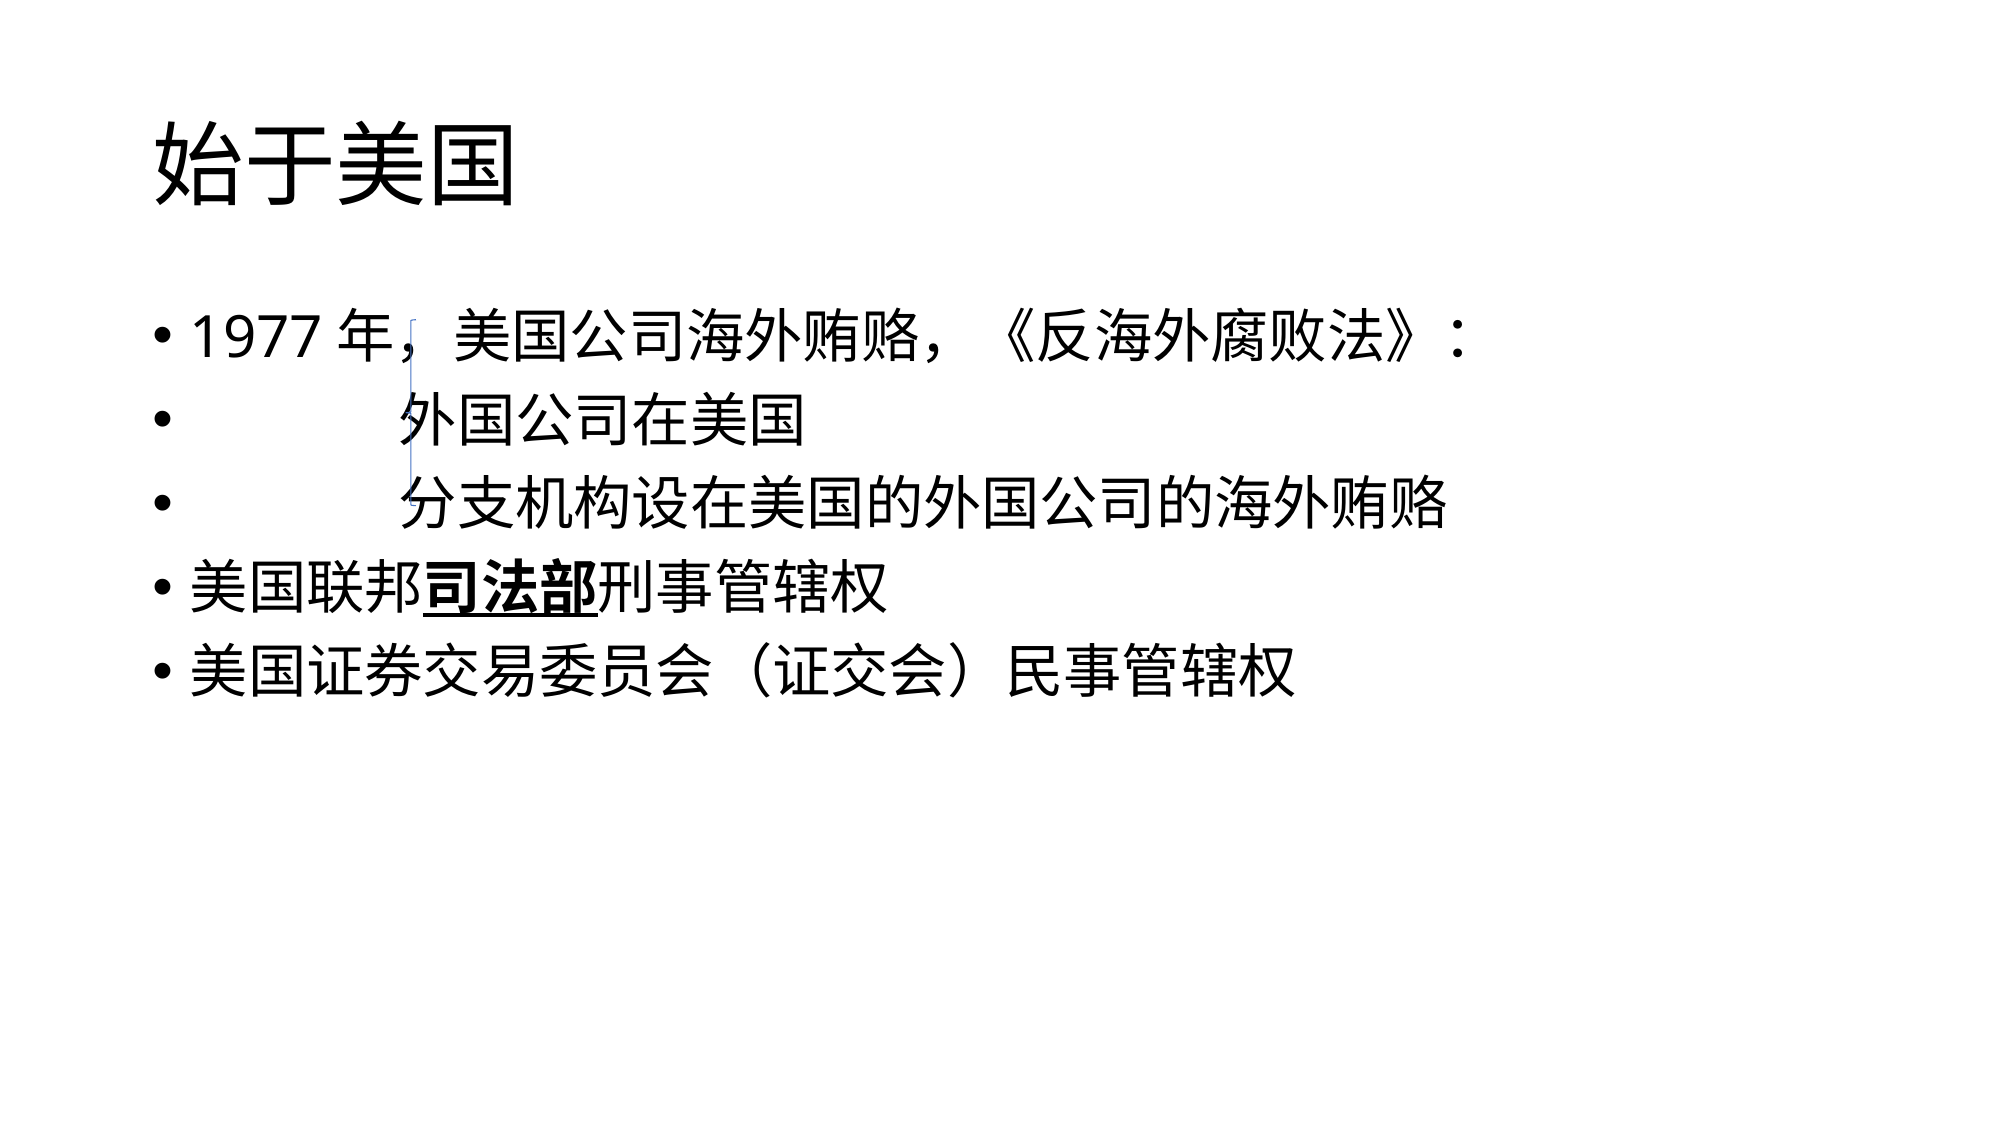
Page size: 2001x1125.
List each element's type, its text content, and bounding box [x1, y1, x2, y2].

title 始于美国 [137, 59, 1863, 278]
list 1977年，美国公司海外贿赂，《反海外腐败法》： 外国公司在美国 分支机构设在美国的外国公司的海外贿赂 美国联邦司法部刑事管辖权 美国证券交易委员会（证交会）民事管辖权 [137, 299, 1863, 1014]
text_box [405, 319, 417, 507]
